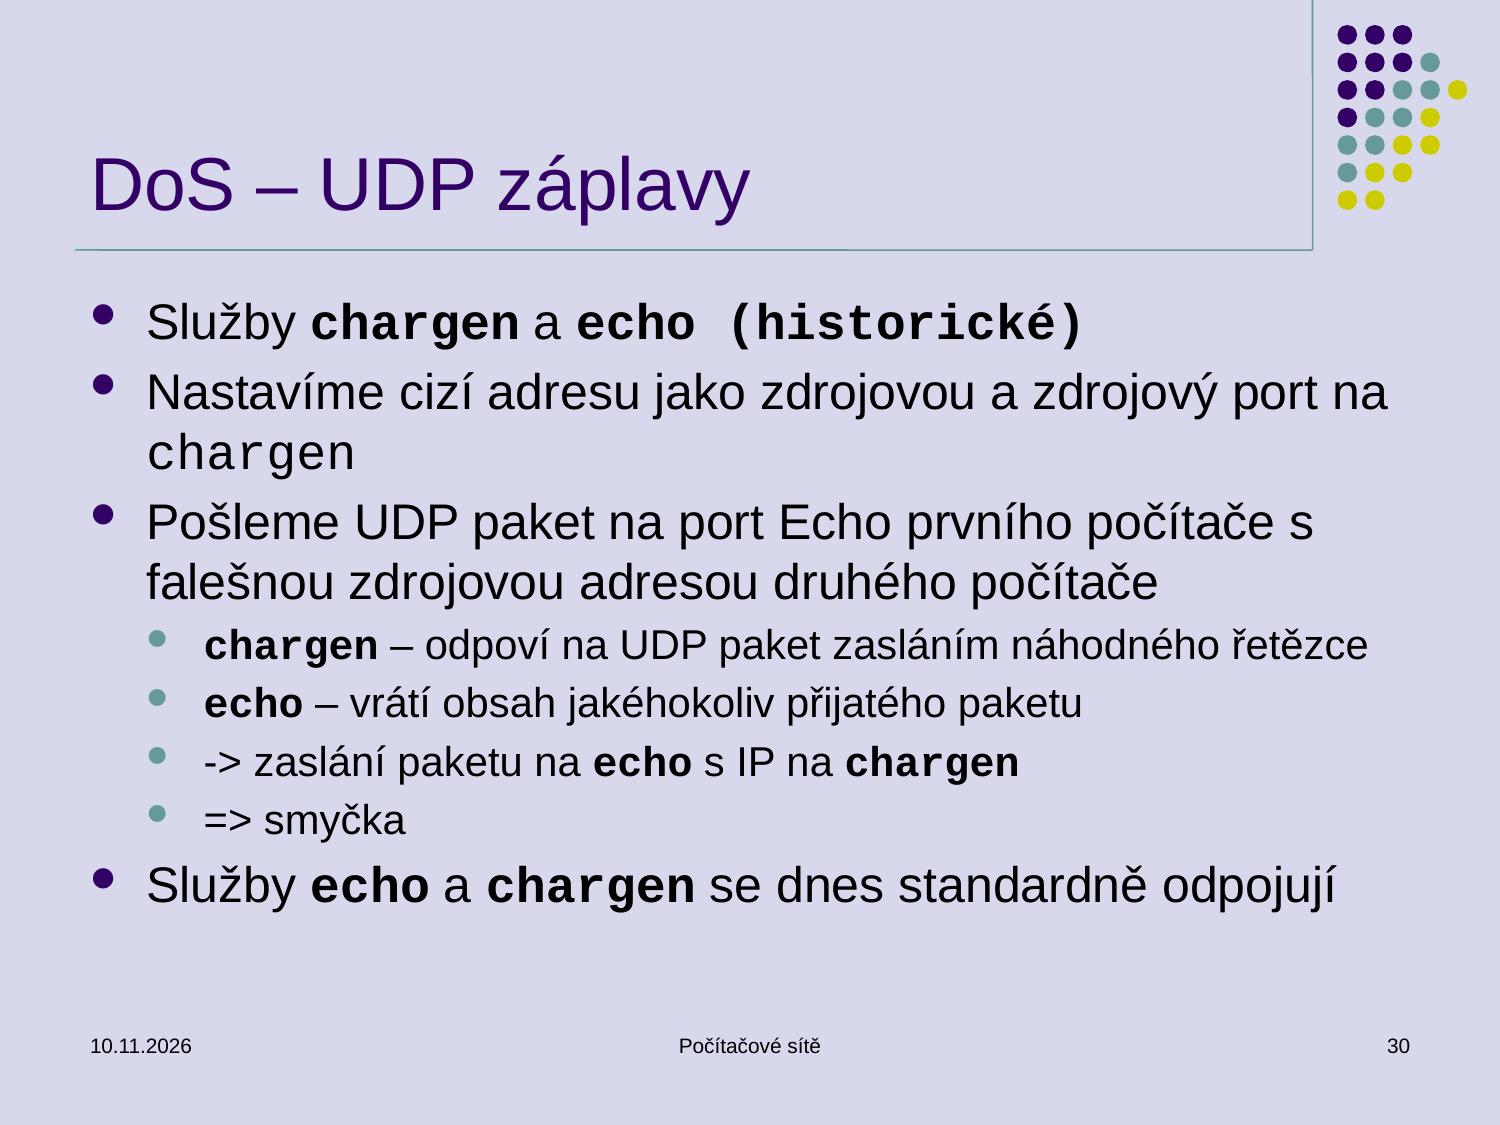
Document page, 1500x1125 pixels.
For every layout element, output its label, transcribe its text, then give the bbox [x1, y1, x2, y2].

footer Počítačové sítě [512, 1025, 988, 1100]
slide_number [75, 1025, 425, 1100]
slide_number 30 [1074, 1025, 1425, 1100]
list Služby chargen a echo (historické) Nastavíme cizí adresu jako zdrojovou a zdrojový port na chargen Pošleme UDP paket na port Echo prvního počítače s falešnou zdrojovou adresou druhého počítače chargen – odpoví na UDP paket zasláním náhodného řetězce echo – vrátí obsah jakéhokoliv přijatého paketu -> zaslání paketu na echo s IP na chargen => smyčka Služby echo a chargen se dnes standardně odpojují [75, 282, 1425, 1006]
title DoS – UDP záplavy [75, 20, 1313, 233]
